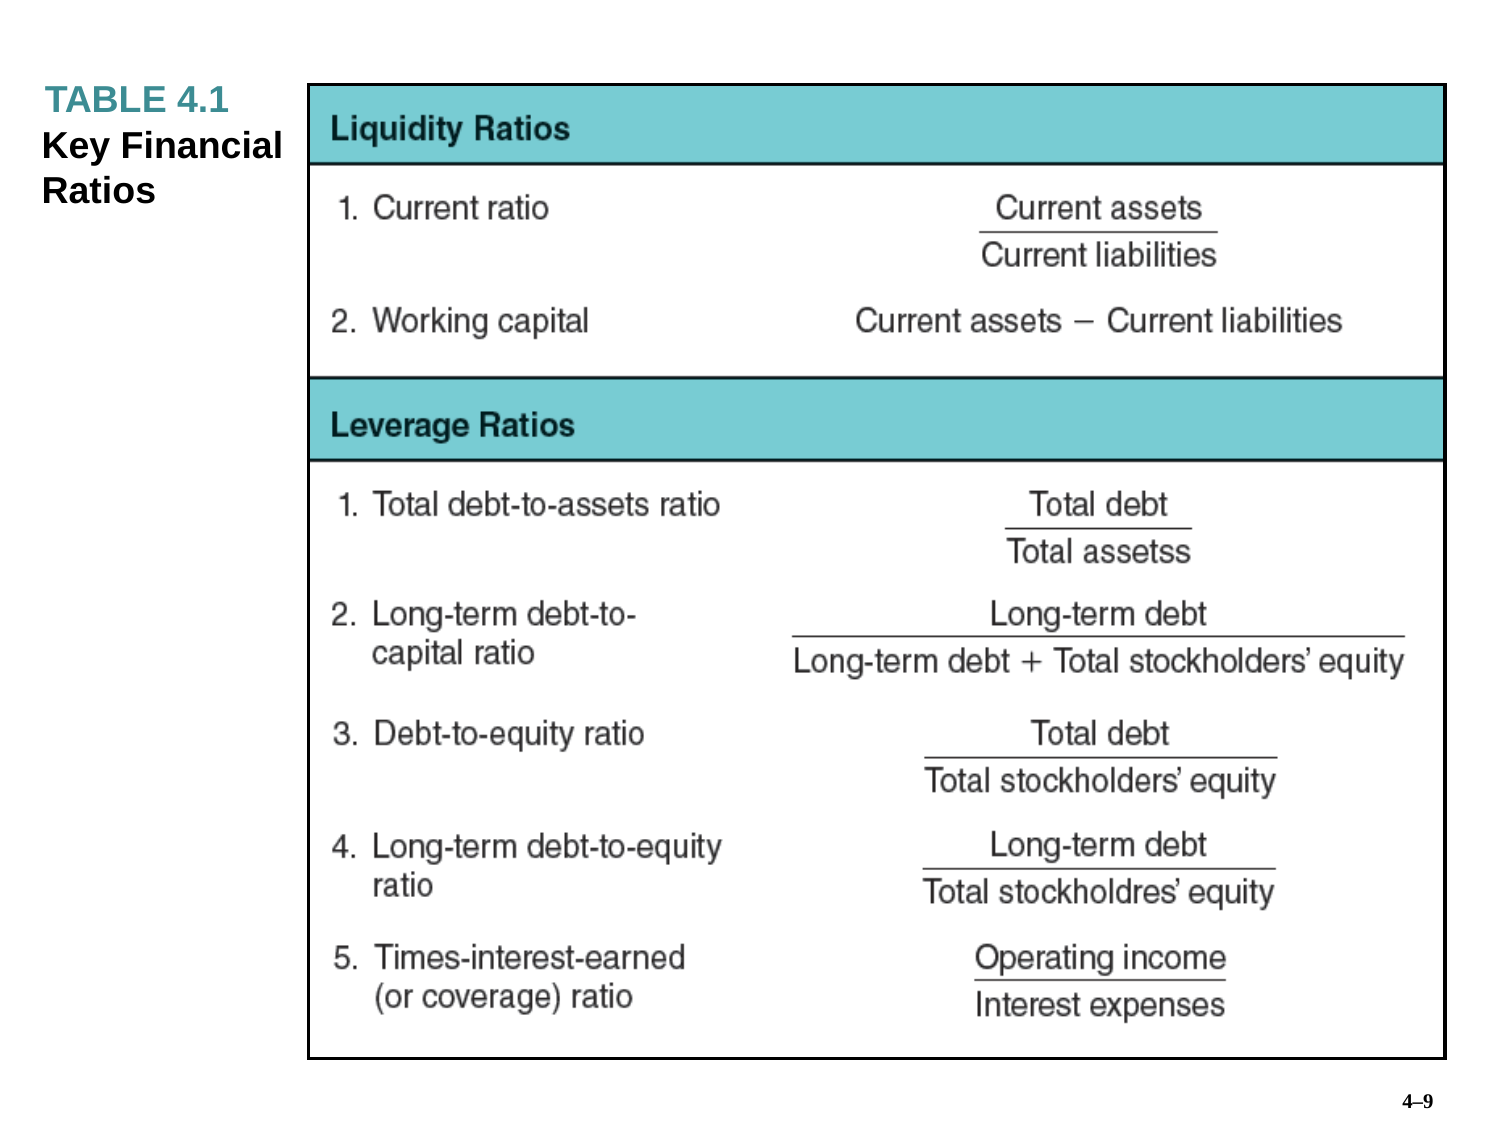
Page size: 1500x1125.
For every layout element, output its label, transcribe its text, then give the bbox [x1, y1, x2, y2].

text_box TABLE 4.1 [44, 67, 322, 127]
text_box Key Financial Ratios [26, 113, 305, 219]
text_box 4–9 [1345, 1080, 1491, 1120]
picture [310, 85, 1444, 1058]
